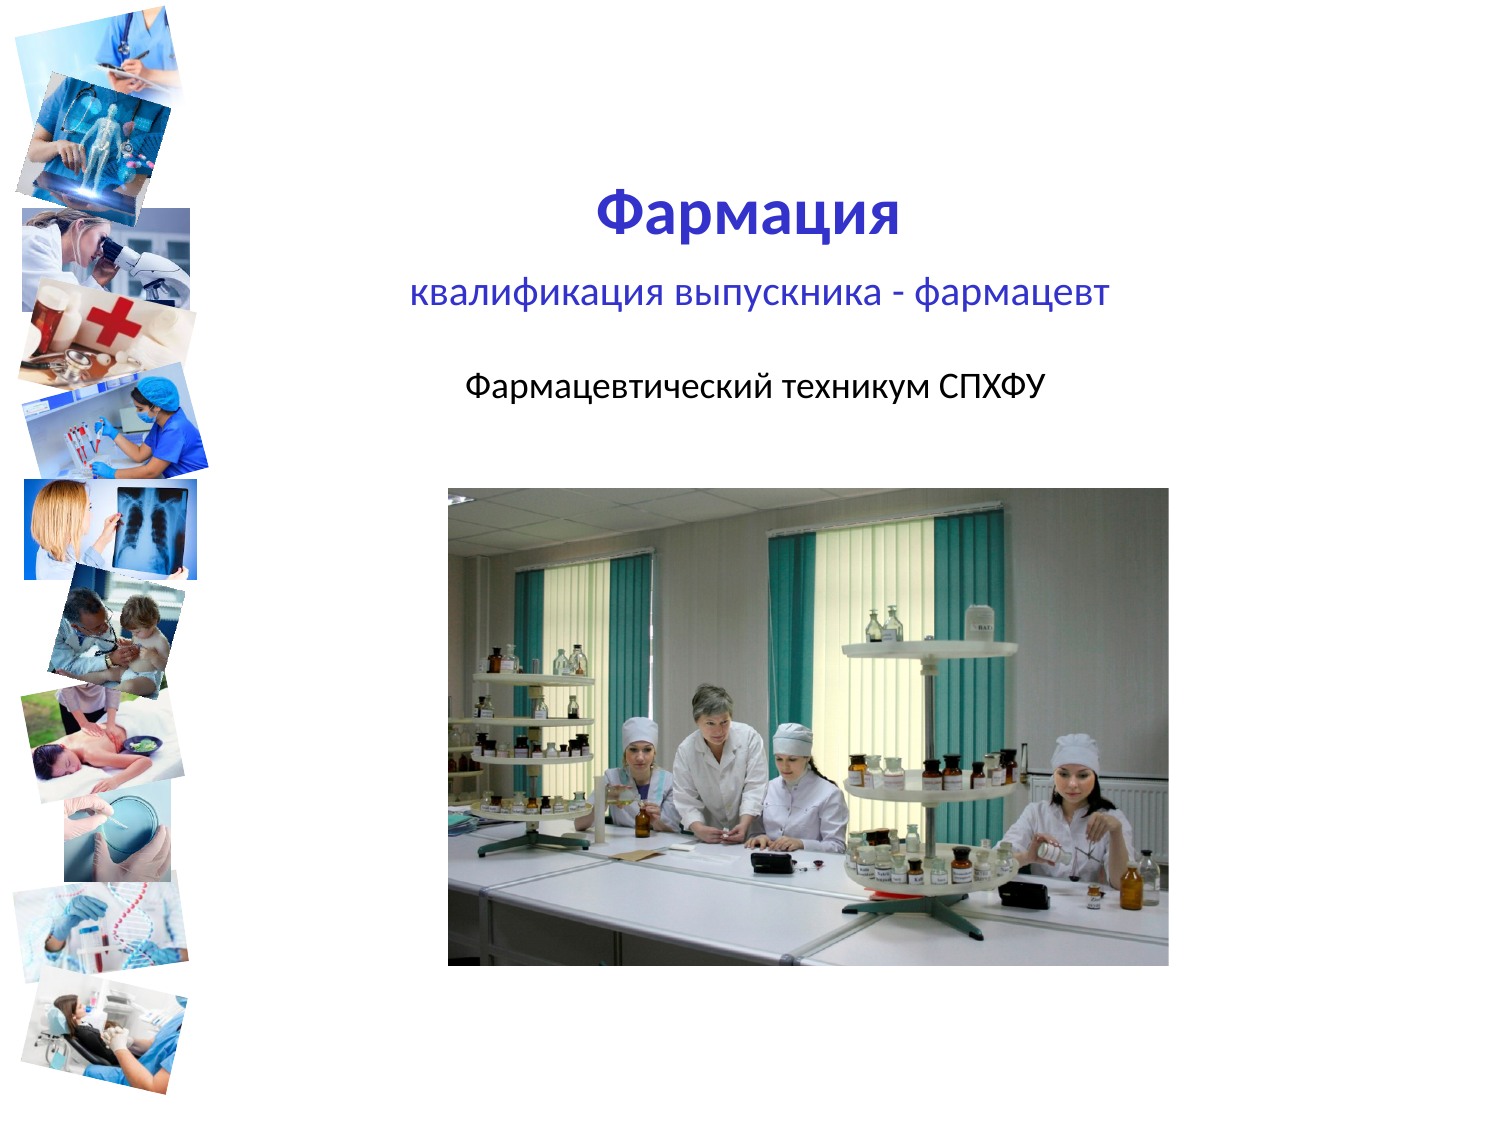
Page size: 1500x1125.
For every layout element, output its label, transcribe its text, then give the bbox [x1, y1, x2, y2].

picture [15, 6, 185, 212]
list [22, 207, 191, 297]
text_box Фармация [581, 160, 917, 256]
text_box Фармацевтический техникум СПХФУ [450, 353, 1070, 414]
picture [447, 488, 1169, 1046]
picture [13, 292, 208, 1094]
text_box квалификация выпускника - фармацевт [394, 256, 1126, 322]
